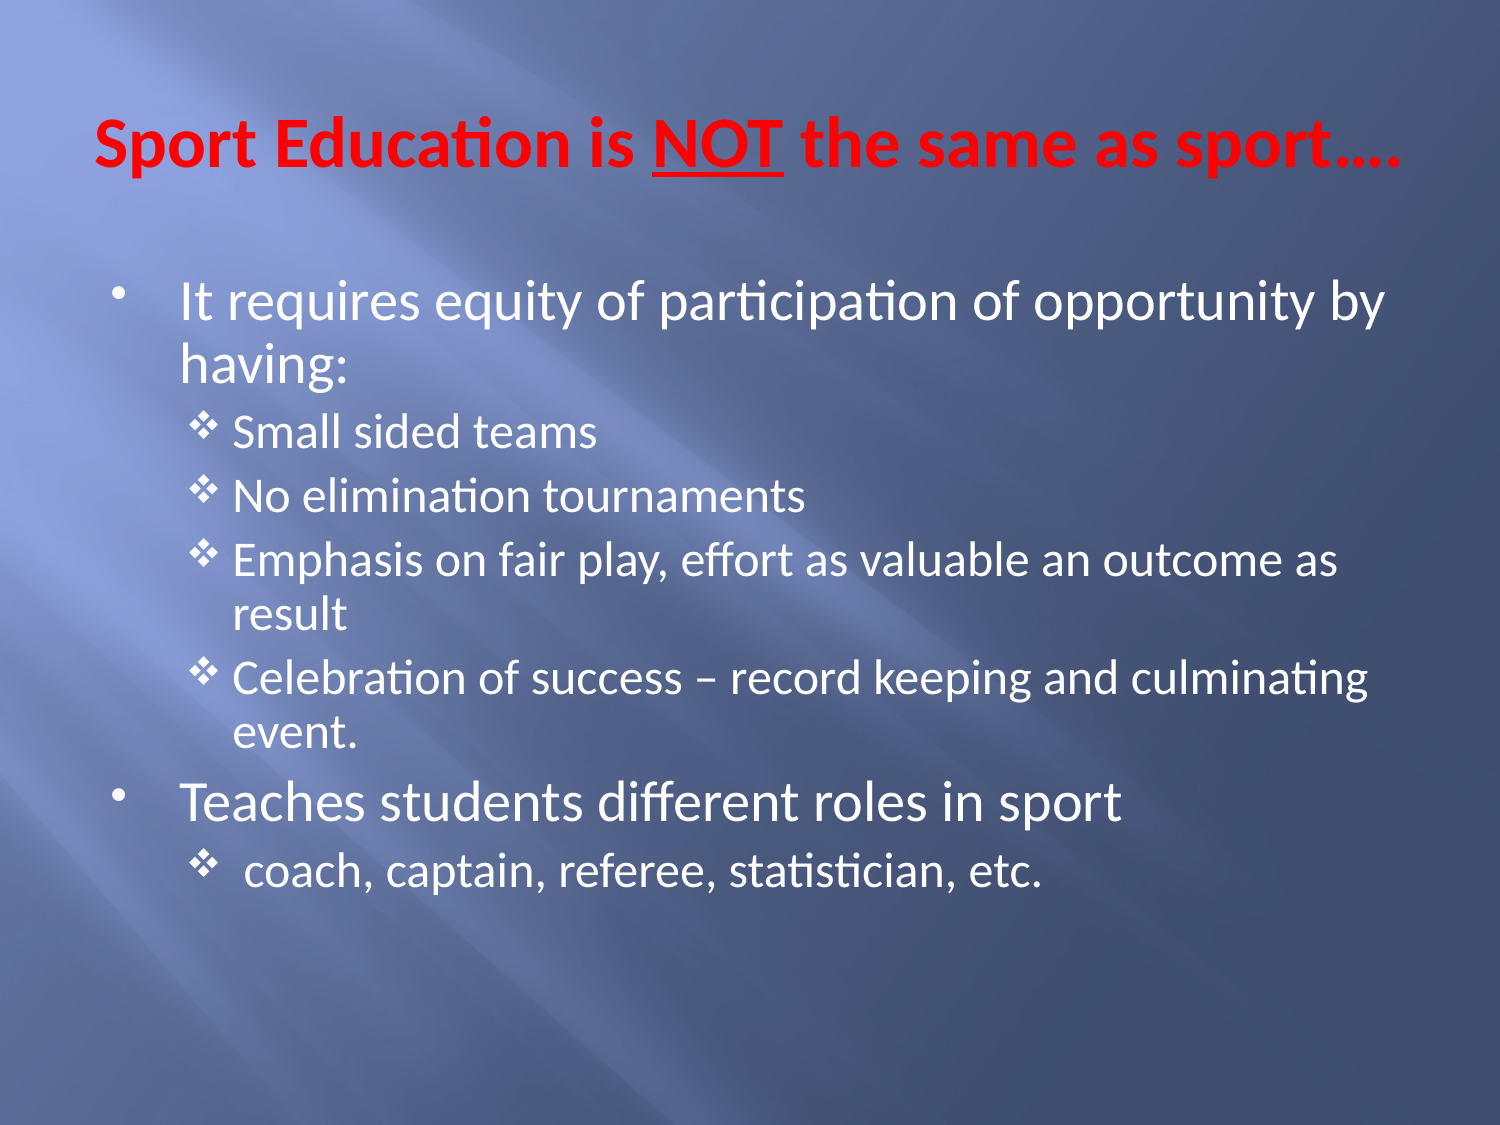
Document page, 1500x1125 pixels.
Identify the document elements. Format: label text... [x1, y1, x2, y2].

list It requires equity of participation of opportunity by having: Small sided teams No elimination tournaments Emphasis on fair play, effort as valuable an outcome as result Celebration of success – record keeping and culminating event. Teaches students different roles in sport coach, captain, referee, statistician, etc. [75, 262, 1425, 1035]
title Sport Education is NOT the same as sport…. [75, 45, 1425, 233]
